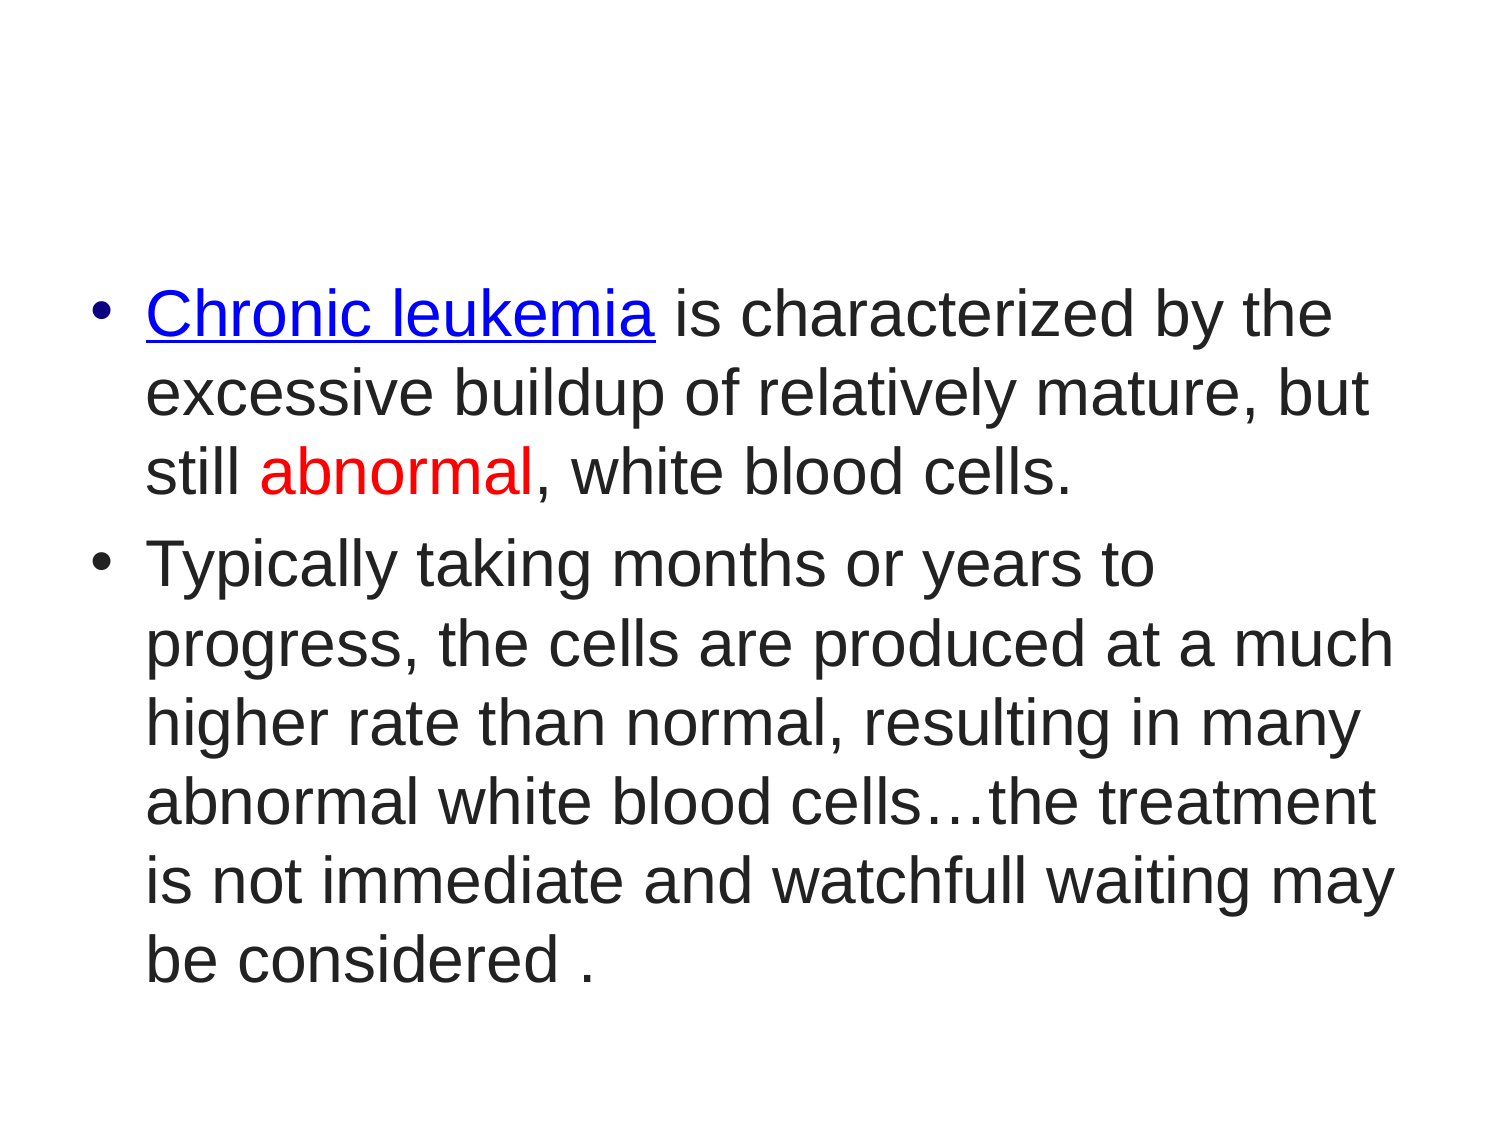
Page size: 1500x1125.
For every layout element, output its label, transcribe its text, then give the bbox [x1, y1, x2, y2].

list Chronic leukemia is characterized by the excessive buildup of relatively mature, but still abnormal, white blood cells. Typically taking months or years to progress, the cells are produced at a much higher rate than normal, resulting in many abnormal white blood cells…the treatment is not immediate and watchfull waiting may be considered . [75, 262, 1425, 1005]
